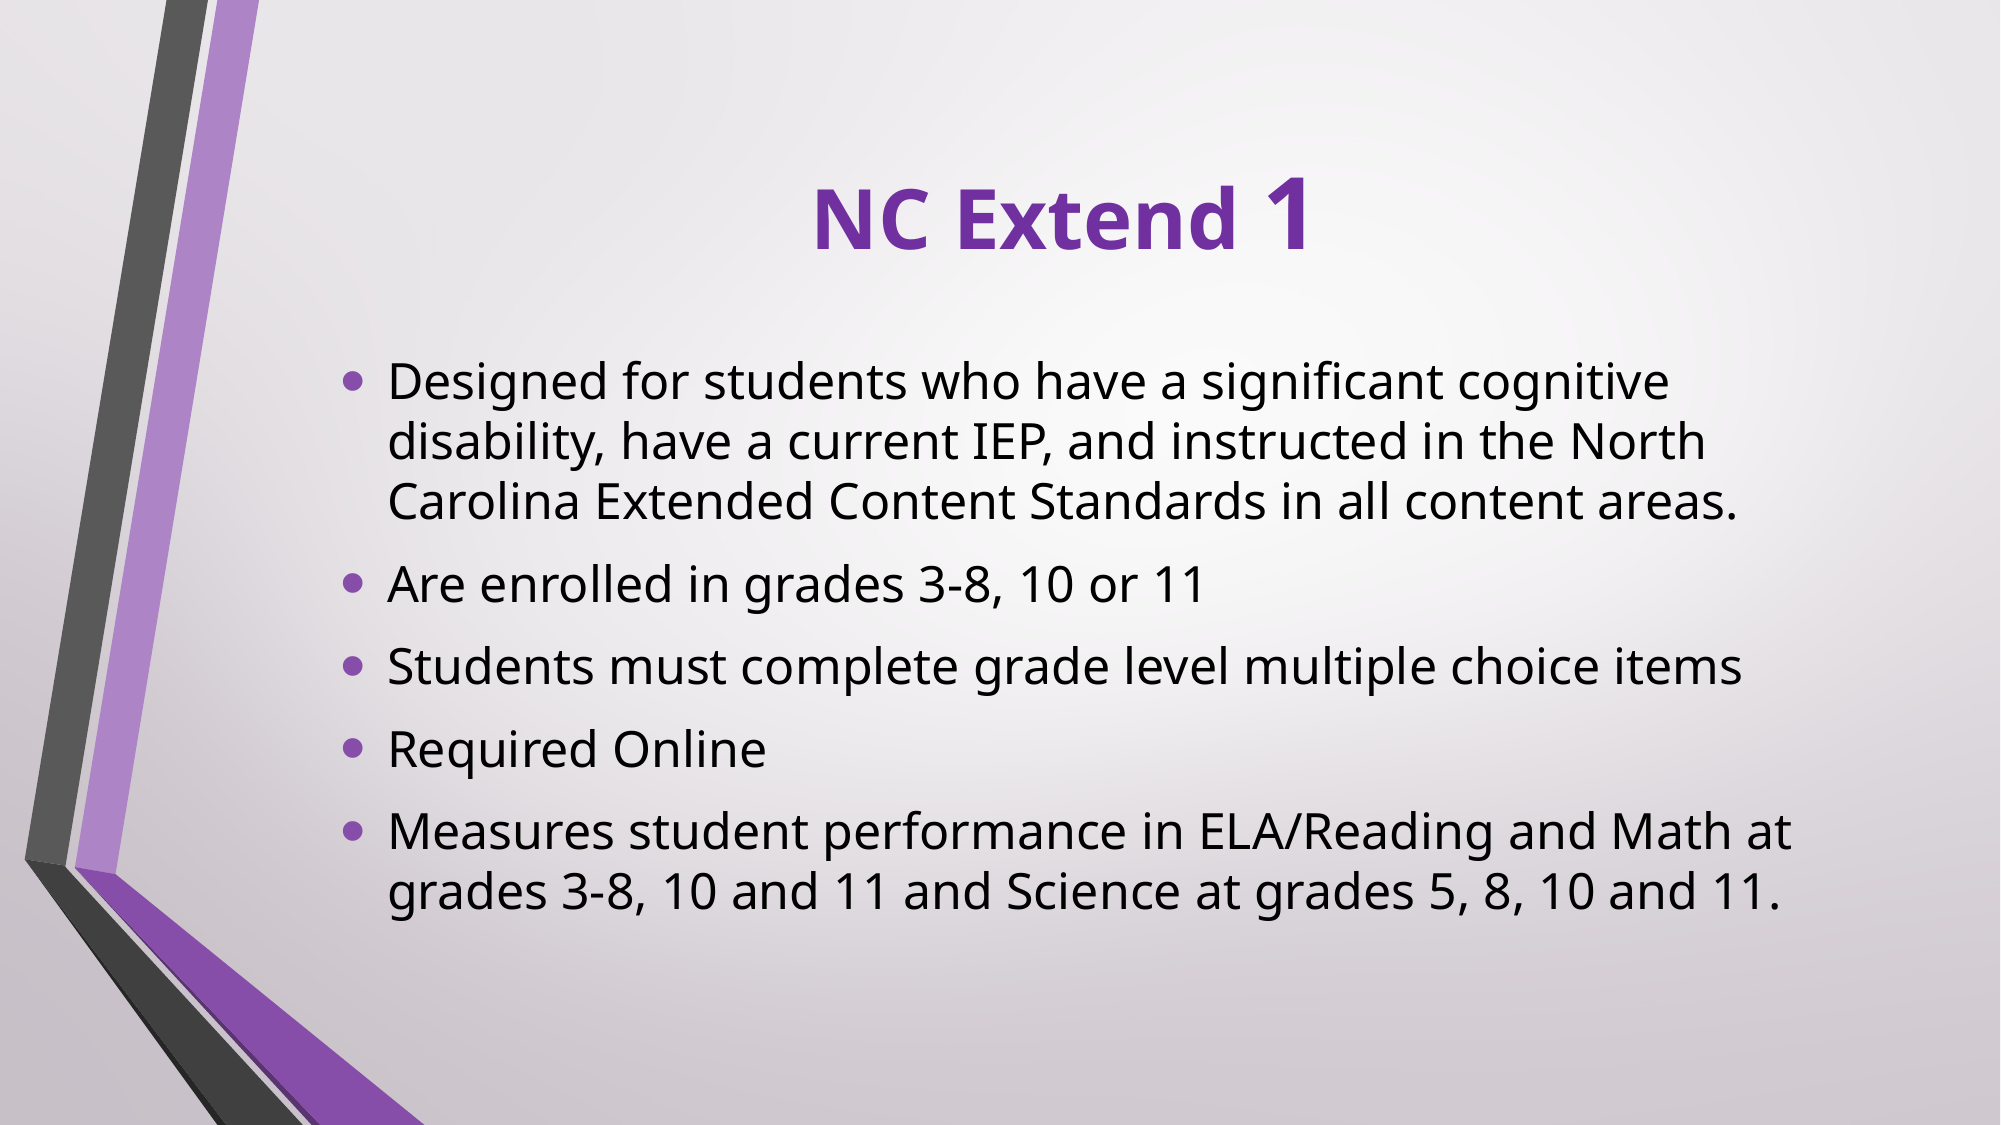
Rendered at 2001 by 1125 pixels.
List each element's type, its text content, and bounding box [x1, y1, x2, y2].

list Designed for students who have a significant cognitive disability, have a current IEP, and instructed in the North Carolina Extended Content Standards in all content areas. Are enrolled in grades 3-8, 10 or 11 Students must complete grade level multiple choice items Required Online Measures student performance in ELA/Reading and Math at grades 3-8, 10 and 11 and Science at grades 5, 8, 10 and 11. [325, 273, 1863, 997]
title NC Extend 1 [243, 112, 1887, 306]
